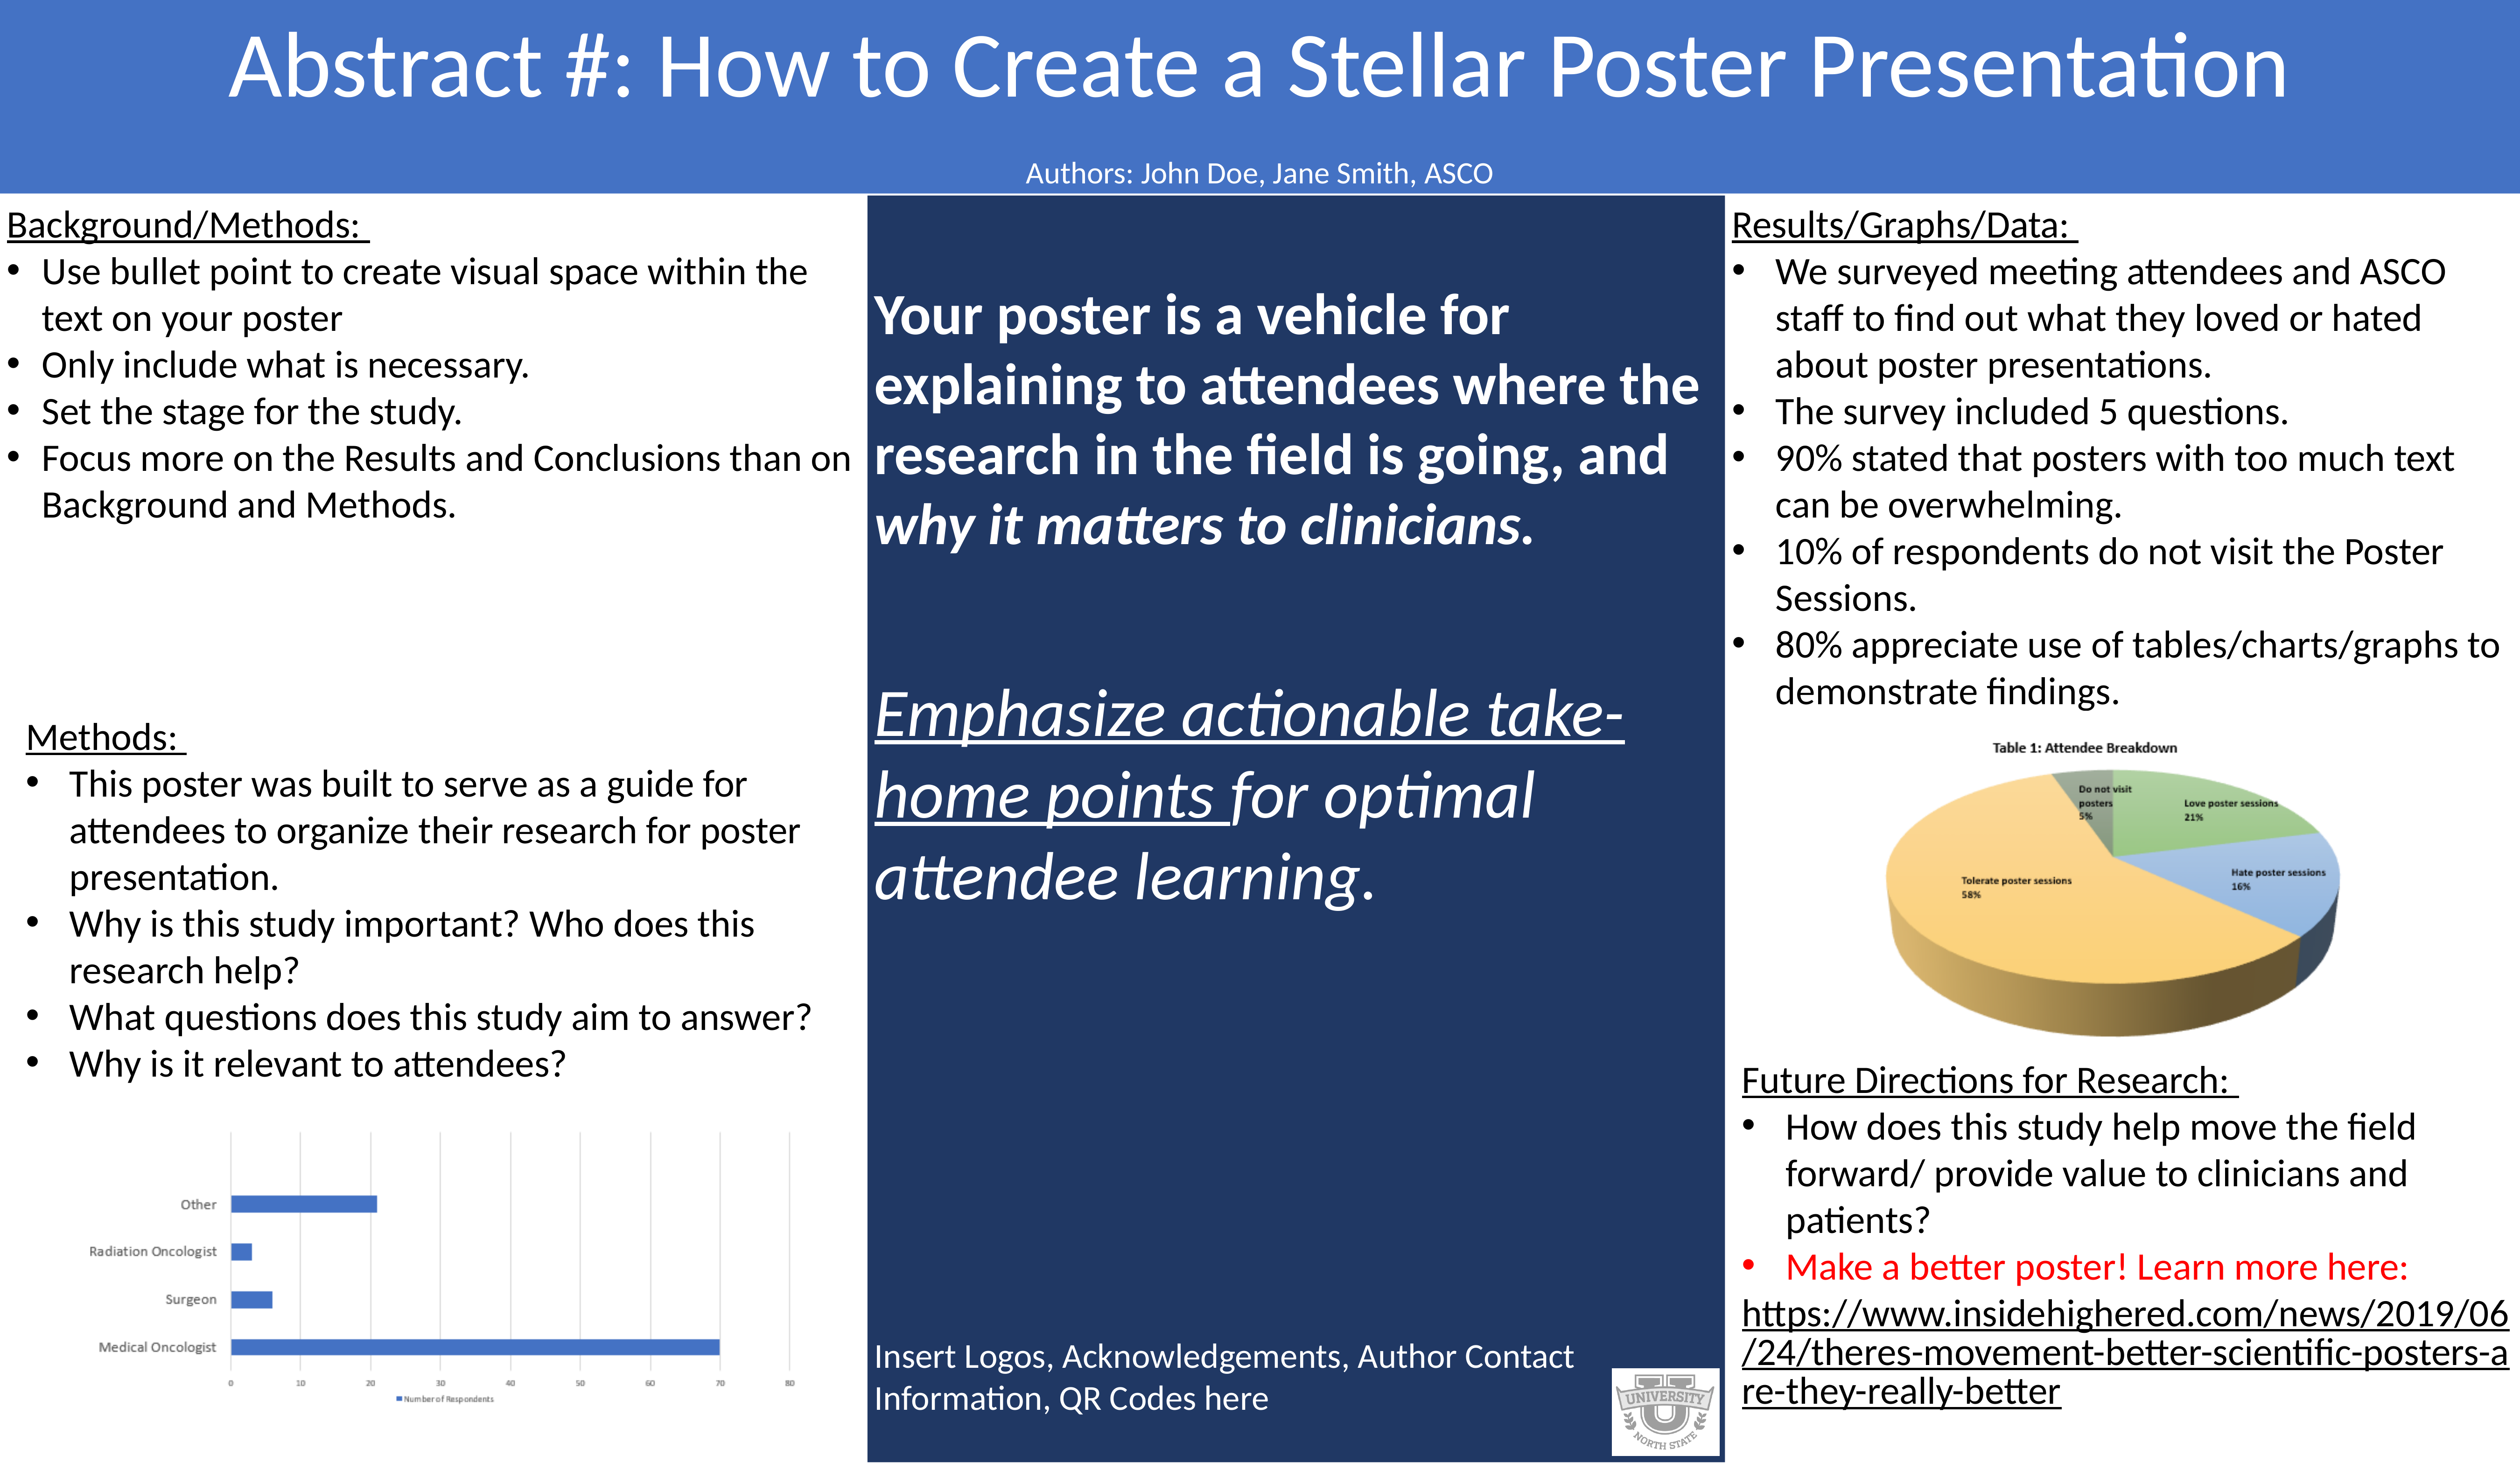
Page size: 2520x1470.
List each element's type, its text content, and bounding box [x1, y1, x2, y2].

text_box Methods: This poster was built to serve as a guide for attendees to organize their research for poster presentation. Why is this study important? Who does this research help? What questions does this study aim to answer? Why is it relevant to attendees? [19, 707, 887, 1088]
picture [1612, 1368, 1720, 1456]
picture [1821, 711, 2378, 1051]
text_box Abstract #: How to Create a Stellar Poster Presentation Authors: John Doe, Jane Smith, ASCO [0, 0, 2520, 194]
text_box Results/Graphs/Data: We surveyed meeting attendees and ASCO staff to find out what they loved or hated about poster presentations. The survey included 5 questions. 90% stated that posters with too much text can be overwhelming. 10% of respondents do not visit the Poster Sessions. 80% appreciate use of tables/charts/graphs to demonstrate findings. [1725, 196, 2520, 809]
picture [43, 1105, 825, 1413]
text_box Your poster is a vehicle for explaining to attendees where the research in the field is going, and why it matters to clinicians. Emphasize actionable take-home points for optimal attendee learning. Insert Logos, Acknowledgements, Author Contact Information, QR Codes here [867, 196, 1725, 1463]
text_box Future Directions for Research: How does this study help move the field forward/ provide value to clinicians and patients? Make a better poster! Learn more here: https://www.insidehighered.com/news/2019/06/24/theres-movement-better-scientific-posters-are-they-really-better [1735, 1050, 2520, 1431]
text_box Background/Methods: Use bullet point to create visual space within the text on your poster Only include what is necessary. Set the stage for the study. Focus more on the Results and Conclusions than on Background and Methods. [0, 196, 868, 567]
